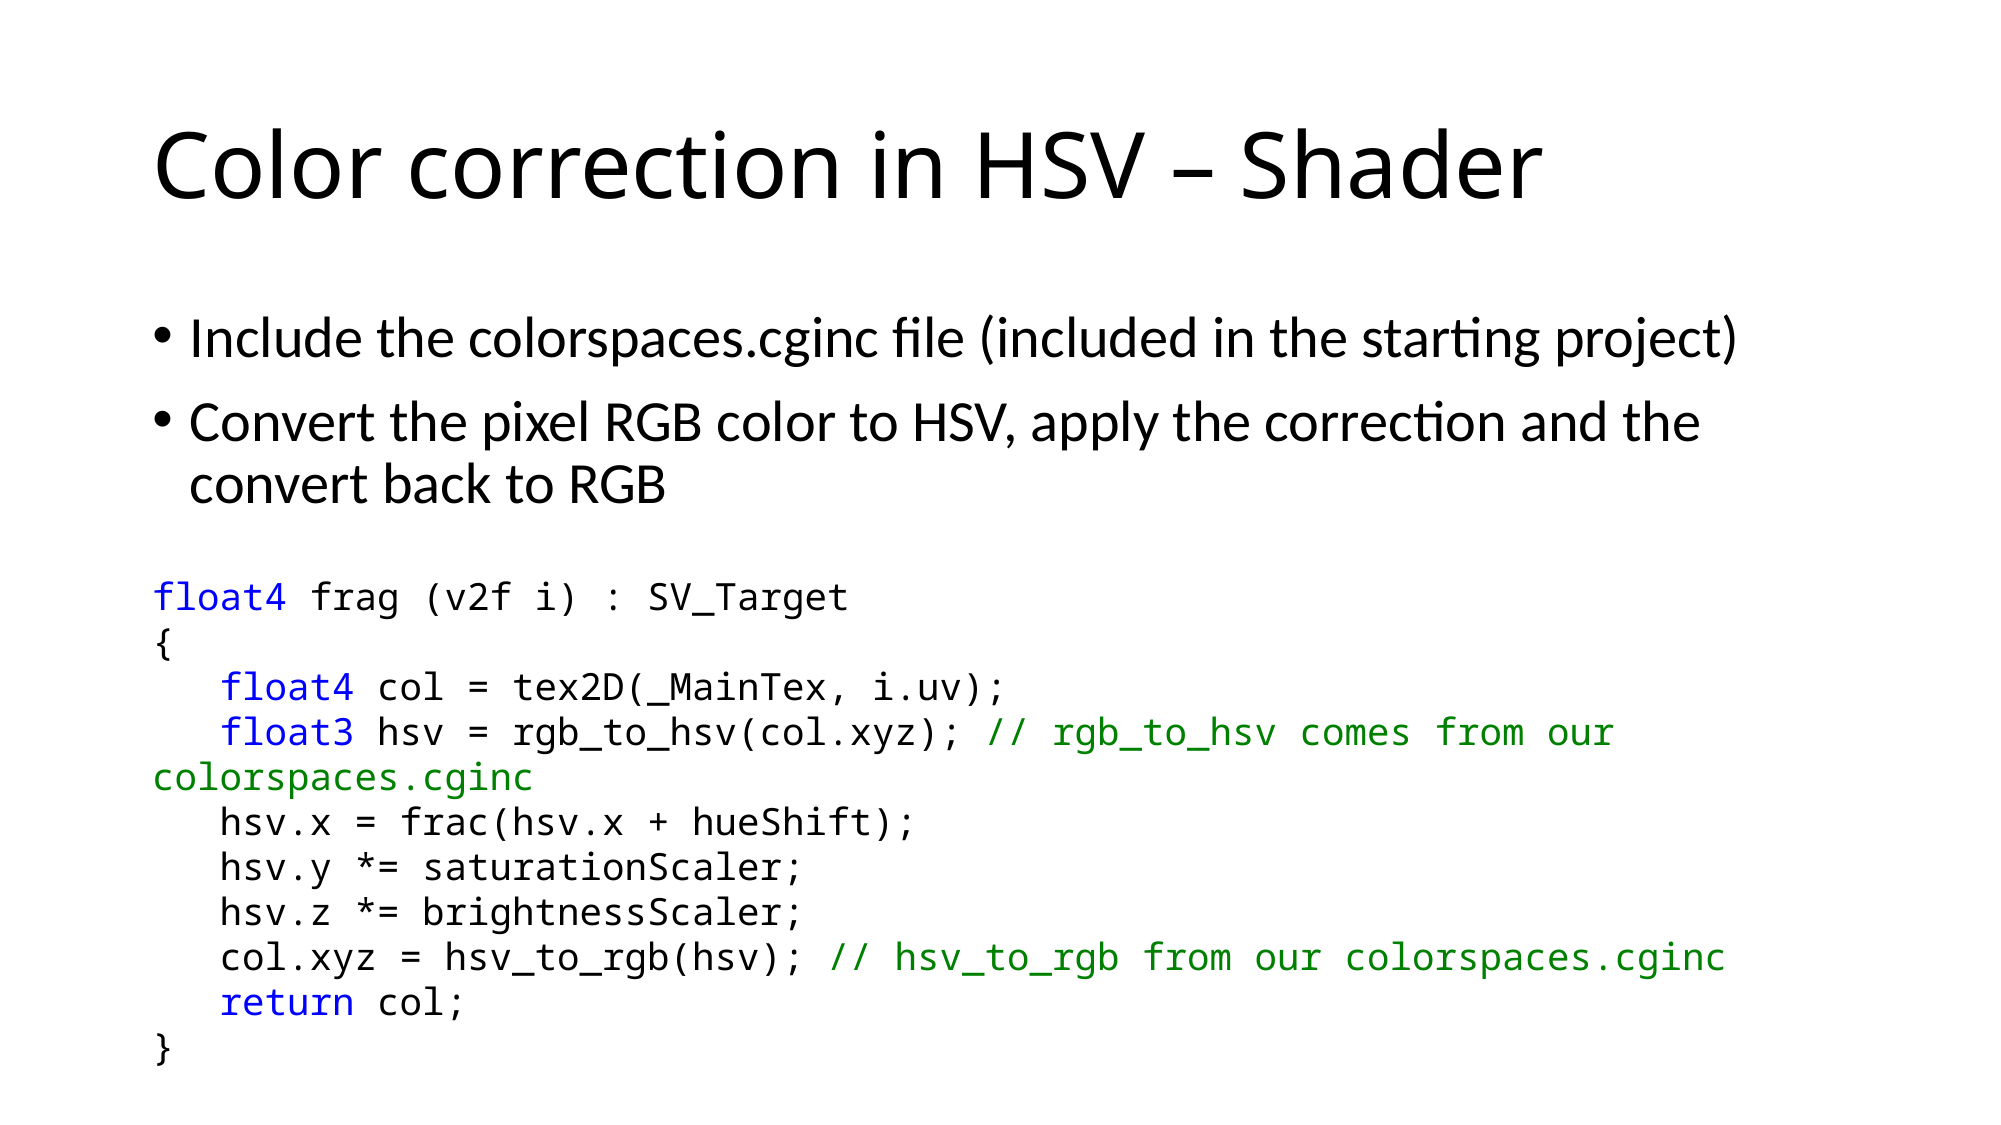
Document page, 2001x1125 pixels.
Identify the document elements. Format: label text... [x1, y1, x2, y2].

list Include the colorspaces.cginc file (included in the starting project) Convert the pixel RGB color to HSV, apply the correction and the convert back to RGB [137, 299, 1863, 565]
title Color correction in HSV – Shader [137, 59, 1863, 278]
text_box float4 frag (v2f i) : SV_Target { float4 col = tex2D(_MainTex, i.uv); float3 hsv = rgb_to_hsv(col.xyz); // rgb_to_hsv comes from our colorspaces.cginc hsv.x = frac(hsv.x + hueShift); hsv.y *= saturationScaler; hsv.z *= brightnessScaler; col.xyz = hsv_to_rgb(hsv); // hsv_to_rgb from our colorspaces.cginc return col; } [137, 565, 1888, 1076]
